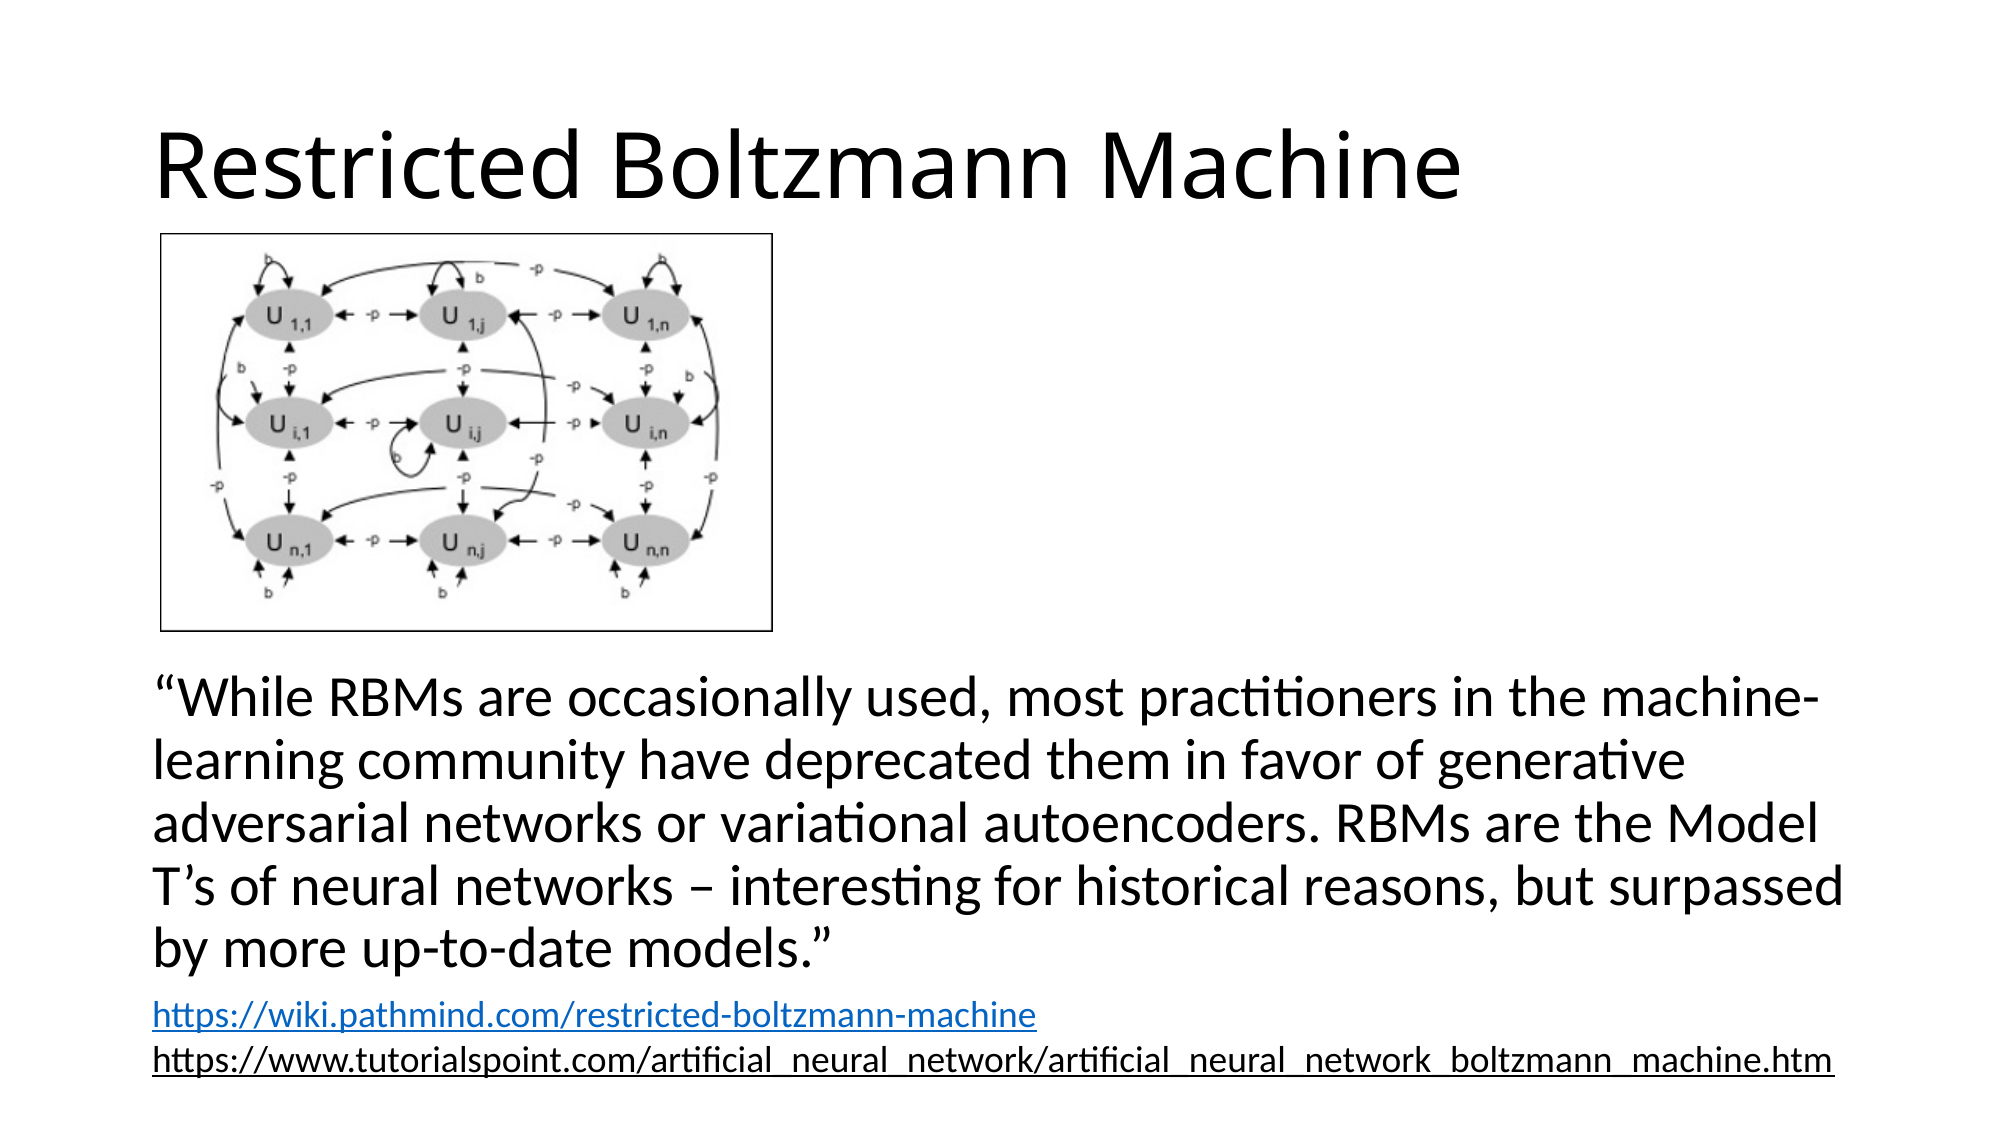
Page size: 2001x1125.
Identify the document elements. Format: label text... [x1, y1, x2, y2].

title Restricted Boltzmann Machine [137, 59, 1863, 278]
picture [160, 233, 773, 632]
list “While RBMs are occasionally used, most practitioners in the machine-learning community have deprecated them in favor of generative adversarial networks or variational autoencoders. RBMs are the Model T’s of neural networks – interesting for historical reasons, but surpassed by more up-to-date models.” [137, 658, 1863, 982]
text_box https://wiki.pathmind.com/restricted-boltzmann-machine https://www.tutorialspoint.com/artificial_neural_network/artificial_neural_network_boltzmann_machine.htm [137, 982, 1948, 1088]
